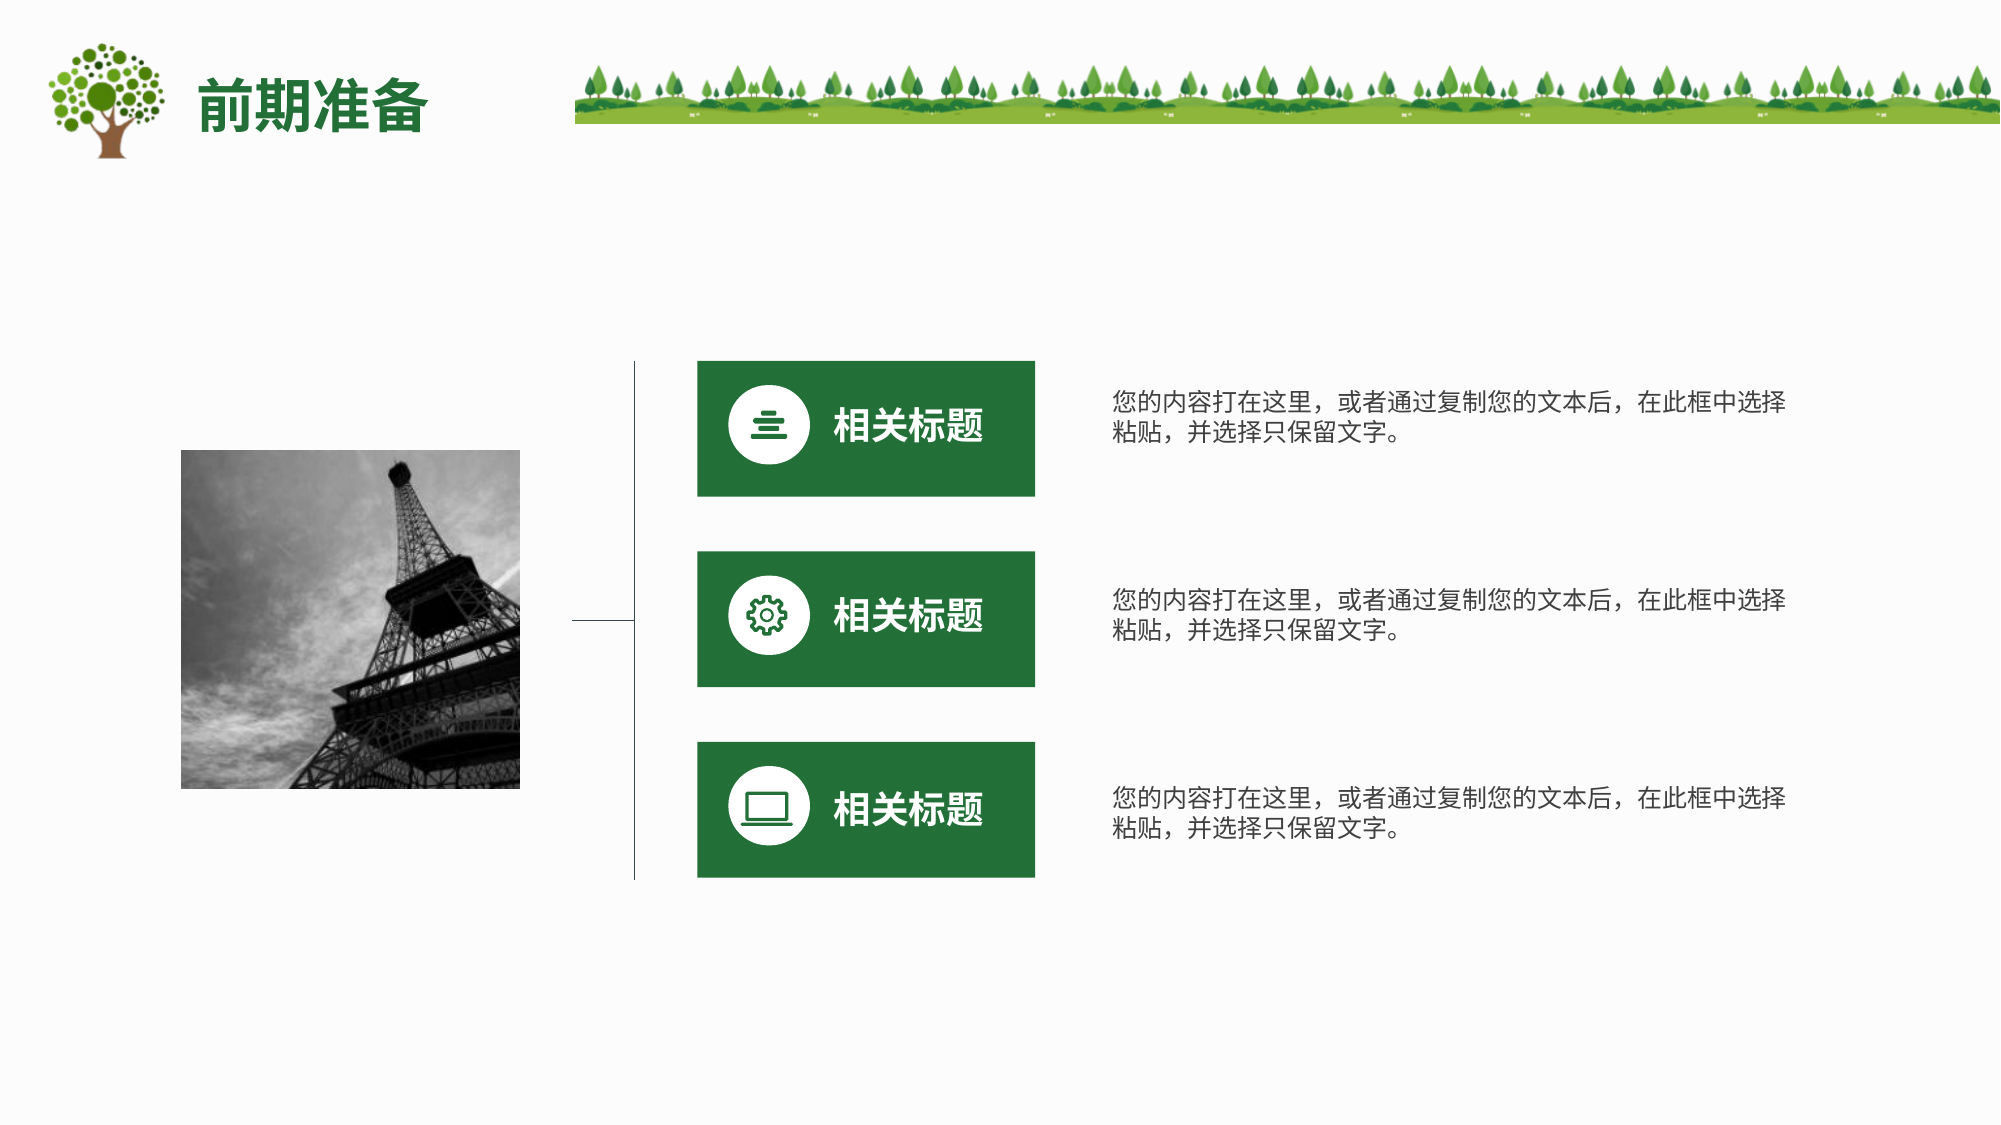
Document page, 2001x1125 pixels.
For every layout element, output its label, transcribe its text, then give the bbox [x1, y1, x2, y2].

text_box 您的内容打在这里，或者通过复制您的文本后，在此框中选择粘贴，并选择只保留文字。 [1097, 577, 1823, 652]
text_box [696, 741, 1036, 879]
text_box [696, 550, 1036, 688]
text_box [571, 360, 635, 881]
text_box [727, 574, 812, 656]
text_box [696, 360, 1036, 498]
text_box [740, 791, 794, 826]
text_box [728, 385, 810, 465]
text_box 相关标题 [819, 394, 999, 455]
text_box 相关标题 [819, 778, 999, 839]
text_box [575, 65, 2000, 124]
text_box 前期准备 [181, 61, 531, 147]
text_box 您的内容打在这里，或者通过复制您的文本后，在此框中选择粘贴，并选择只保留文字。 [1097, 775, 1823, 850]
text_box 您的内容打在这里，或者通过复制您的文本后，在此框中选择粘贴，并选择只保留文字。 [1097, 379, 1823, 454]
text_box [727, 765, 812, 847]
text_box 相关标题 [819, 584, 999, 645]
picture [33, 34, 175, 176]
picture [181, 450, 520, 789]
text_box [746, 594, 788, 636]
